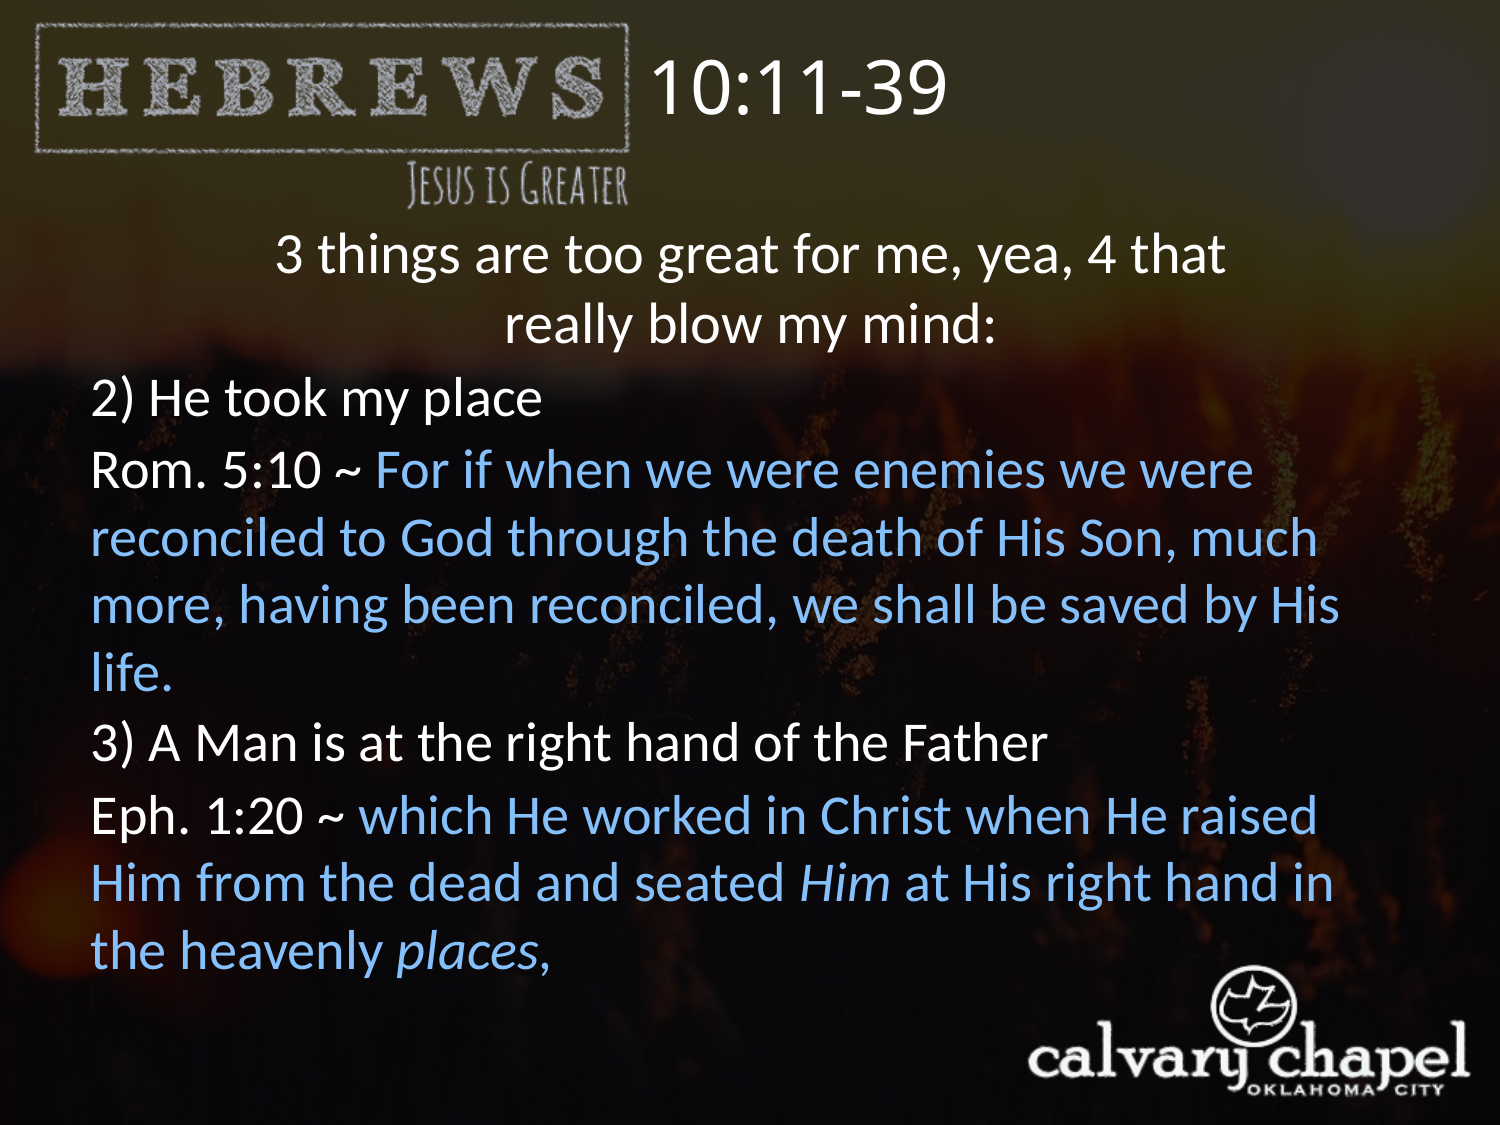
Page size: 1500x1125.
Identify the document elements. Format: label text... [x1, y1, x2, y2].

text_box 2) He took my place [75, 352, 1430, 425]
picture [0, 0, 1500, 1125]
text_box 3 things are too great for me, yea, 4 that really blow my mind: [193, 207, 1310, 352]
text_box 10:11-39 [632, 32, 1130, 138]
text_box 3) A Man is at the right hand of the Father [75, 710, 1430, 780]
text_box Rom. 5:10 ~ For if when we were enemies we were reconciled to God through the death of His Son, much more, having been reconciled, we shall be saved by His life. [75, 425, 1430, 710]
text_box Eph. 1:20 ~ which He worked in Christ when He raised Him from the dead and seated Him at His right hand in the heavenly places, [75, 770, 1403, 988]
